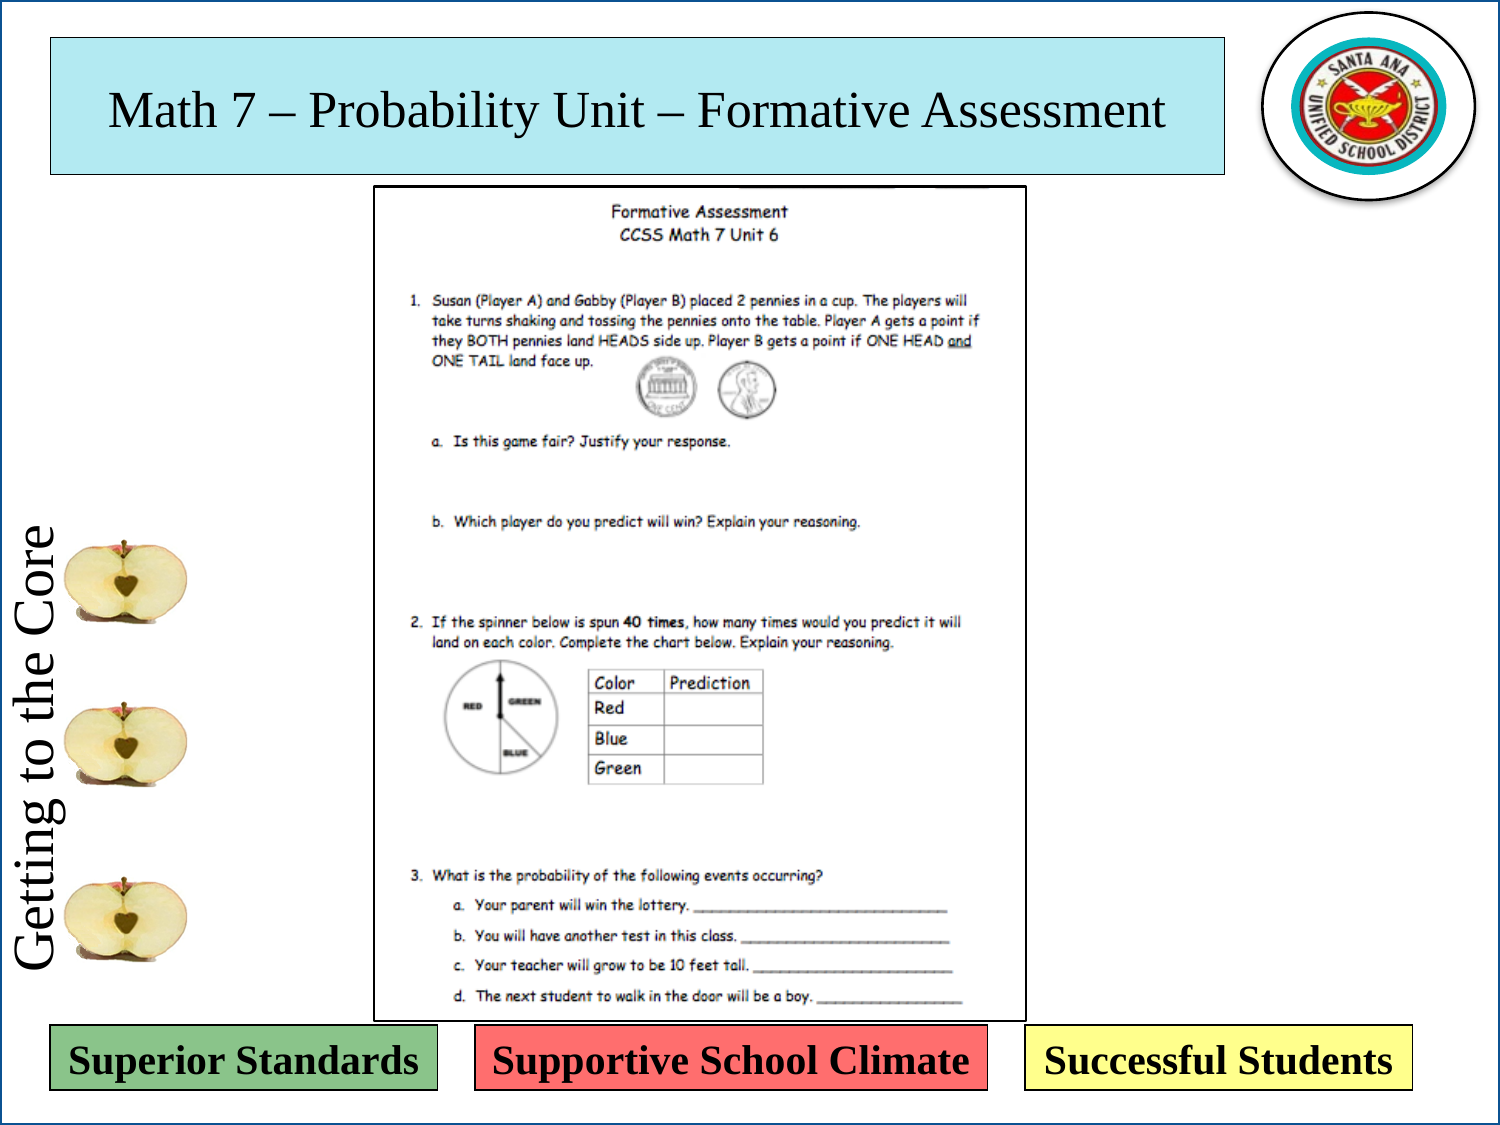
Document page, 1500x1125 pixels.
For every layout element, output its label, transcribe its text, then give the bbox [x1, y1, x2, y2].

picture [62, 537, 188, 625]
title Math 7 – Probability Unit – Formative Assessment [50, 37, 1225, 175]
picture [1300, 46, 1437, 166]
picture [374, 187, 1026, 1020]
picture [62, 874, 188, 963]
picture [62, 699, 188, 788]
